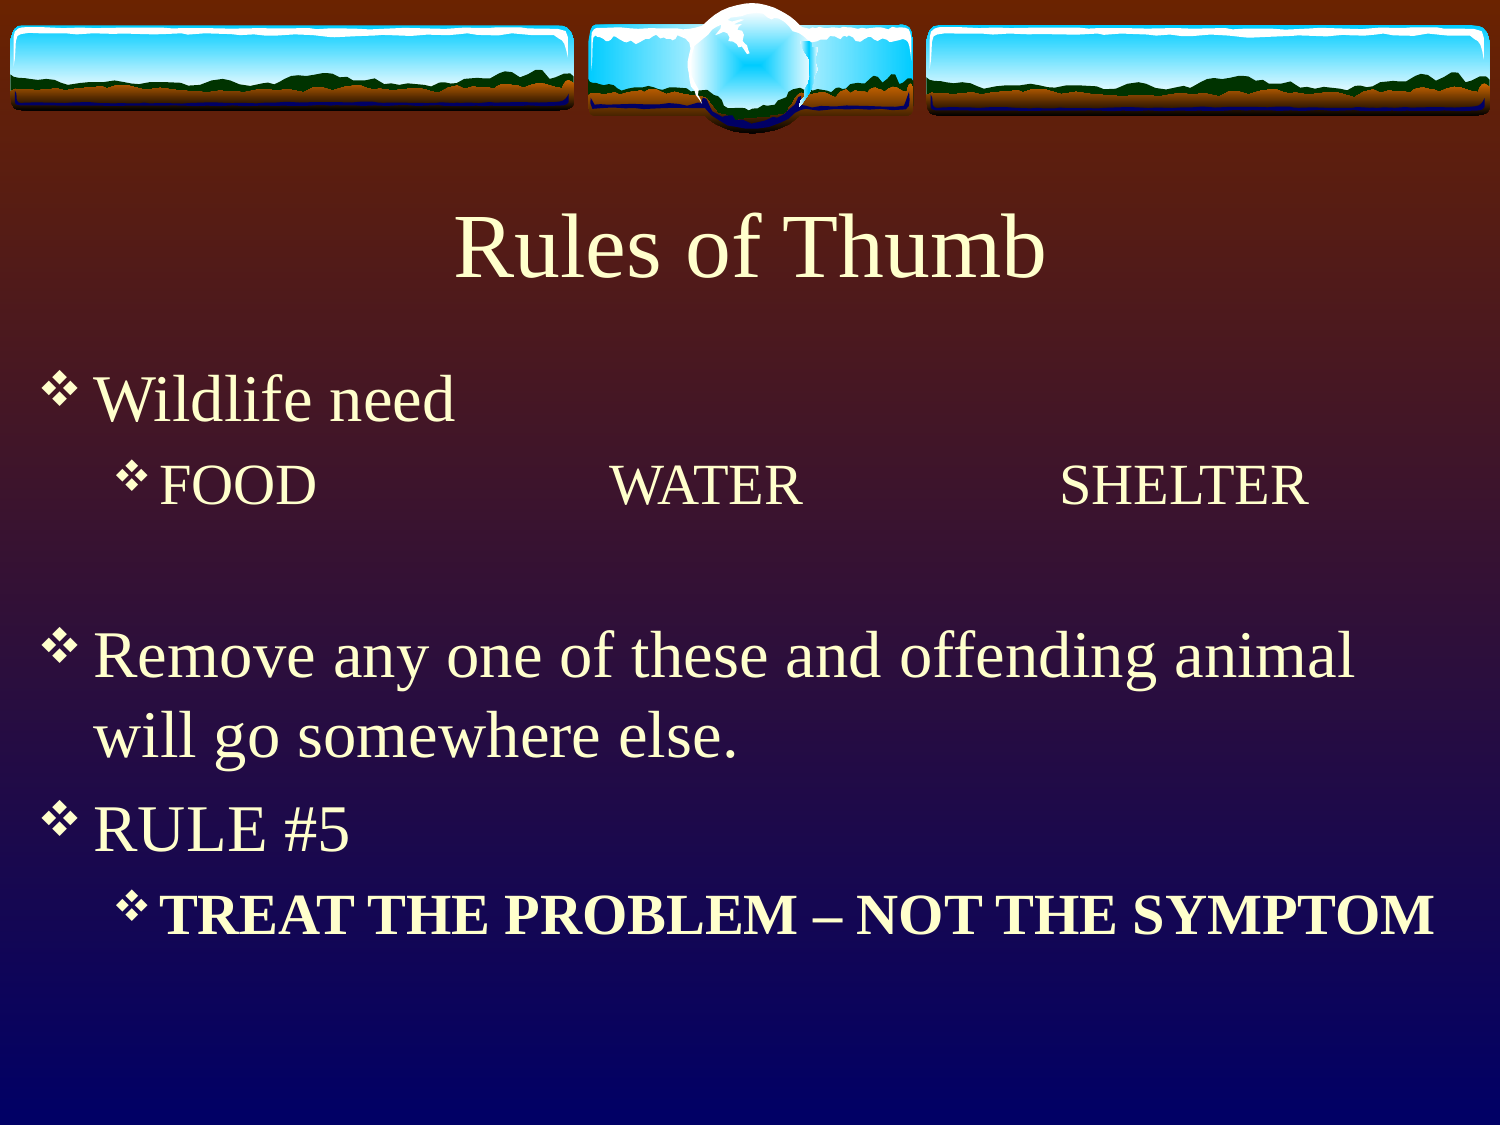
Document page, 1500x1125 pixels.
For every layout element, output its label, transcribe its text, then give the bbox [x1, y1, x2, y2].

list Wildlife need FOOD WATER SHELTER Remove any one of these and offending animal will go somewhere else. RULE #5 TREAT THE PROBLEM – NOT THE SYMPTOM [22, 347, 1482, 1026]
title Rules of Thumb [22, 145, 1480, 336]
